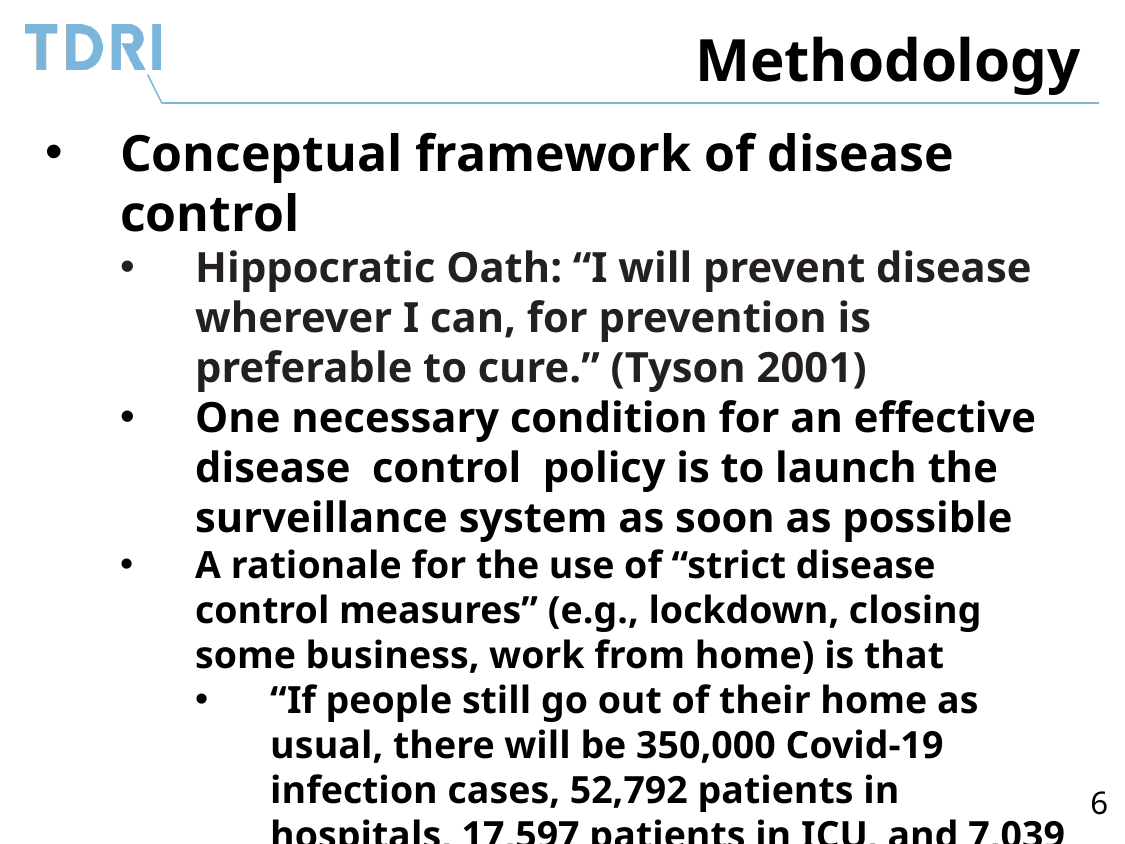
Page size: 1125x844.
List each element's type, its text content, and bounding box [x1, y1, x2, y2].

text_box Conceptual framework of disease control Hippocratic Oath: “I will prevent disease wherever I can, for prevention is preferable to cure.” (Tyson 2001) One necessary condition for an effective disease control policy is to launch the surveillance system as soon as possible A rationale for the use of “strict disease control measures” (e.g., lockdown, closing some business, work from home) is that “If people still go out of their home as usual, there will be 350,000 Covid-19 infection cases, 52,792 patients in hospitals, 17,597 patients in ICU, and 7,039 deaths by 15 April 2020”….. A warning and prediction by a dean of medical school, Mahidol University, 22 March 2020. Oxford Tracking data shows that successful Asian countries, e.g., Singapore and Vietnam, have begun to launch the disease control as well as other policies early before the first infected case was identified. [30, 113, 1096, 844]
slide_number 6 [1096, 782, 1124, 827]
picture [25, 24, 161, 70]
text_box Methodology [212, 15, 1096, 101]
